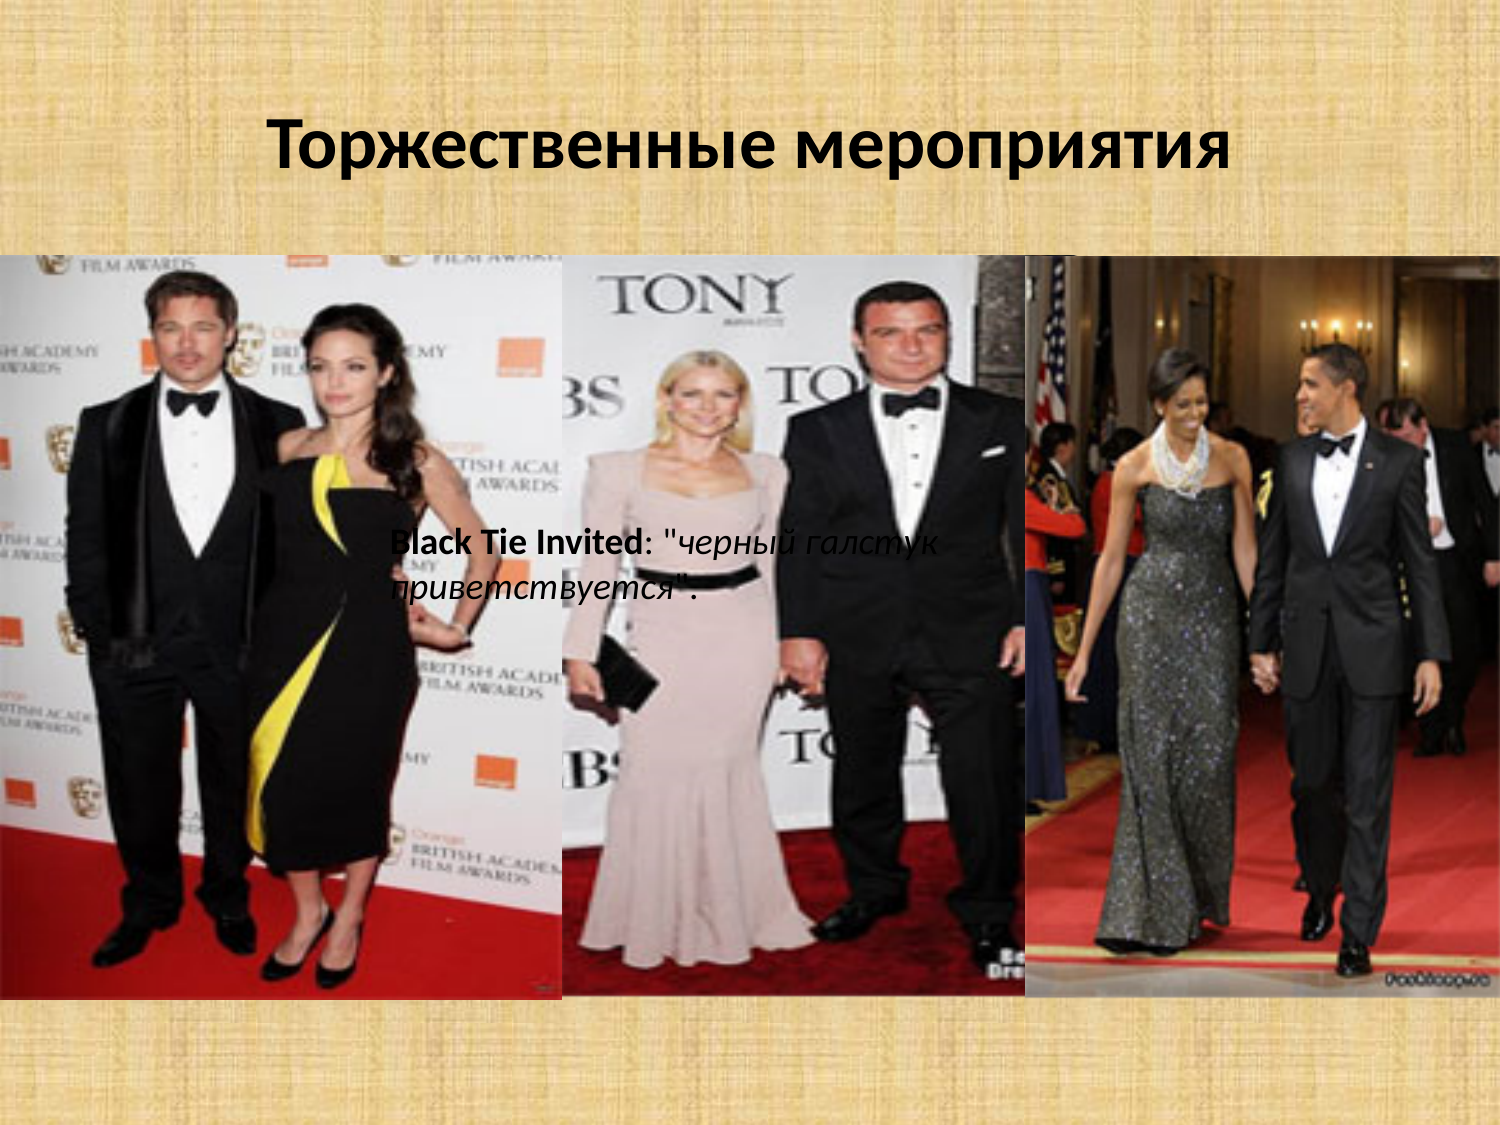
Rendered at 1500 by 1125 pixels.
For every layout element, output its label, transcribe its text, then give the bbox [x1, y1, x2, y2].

picture [0, 0, 1500, 1125]
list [563, 255, 1026, 1000]
title Торжественные мероприятия [75, 45, 1425, 233]
